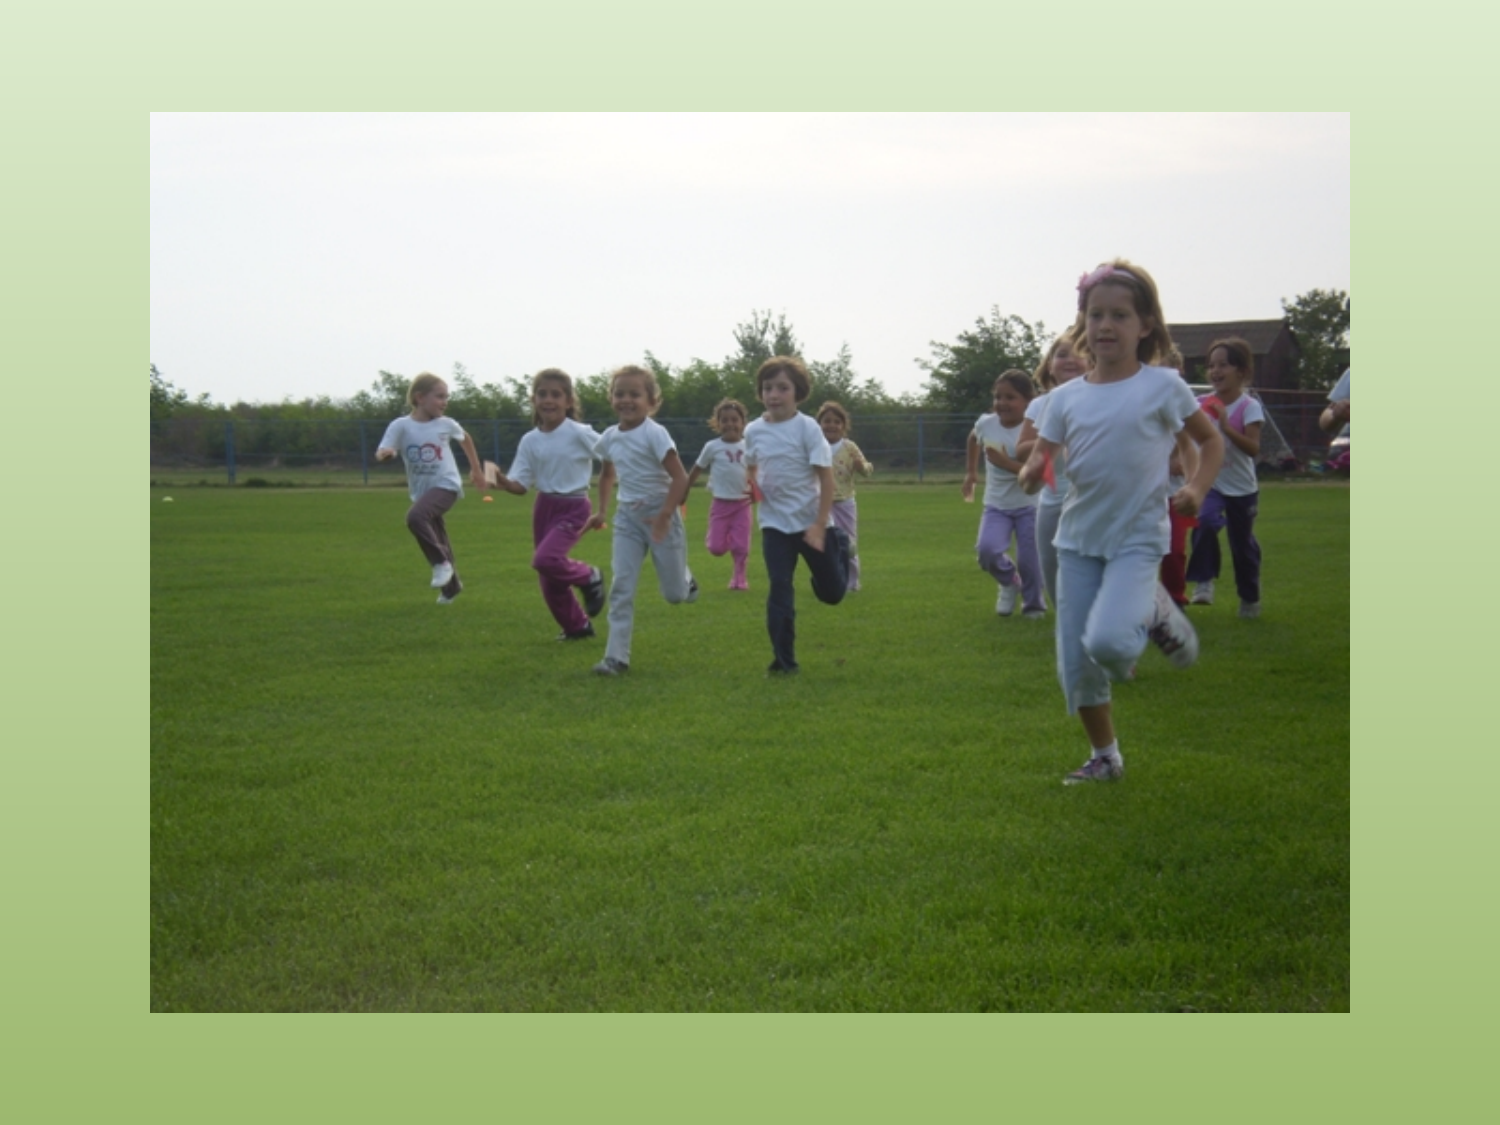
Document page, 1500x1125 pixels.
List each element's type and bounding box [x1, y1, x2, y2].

picture [149, 112, 1351, 1013]
